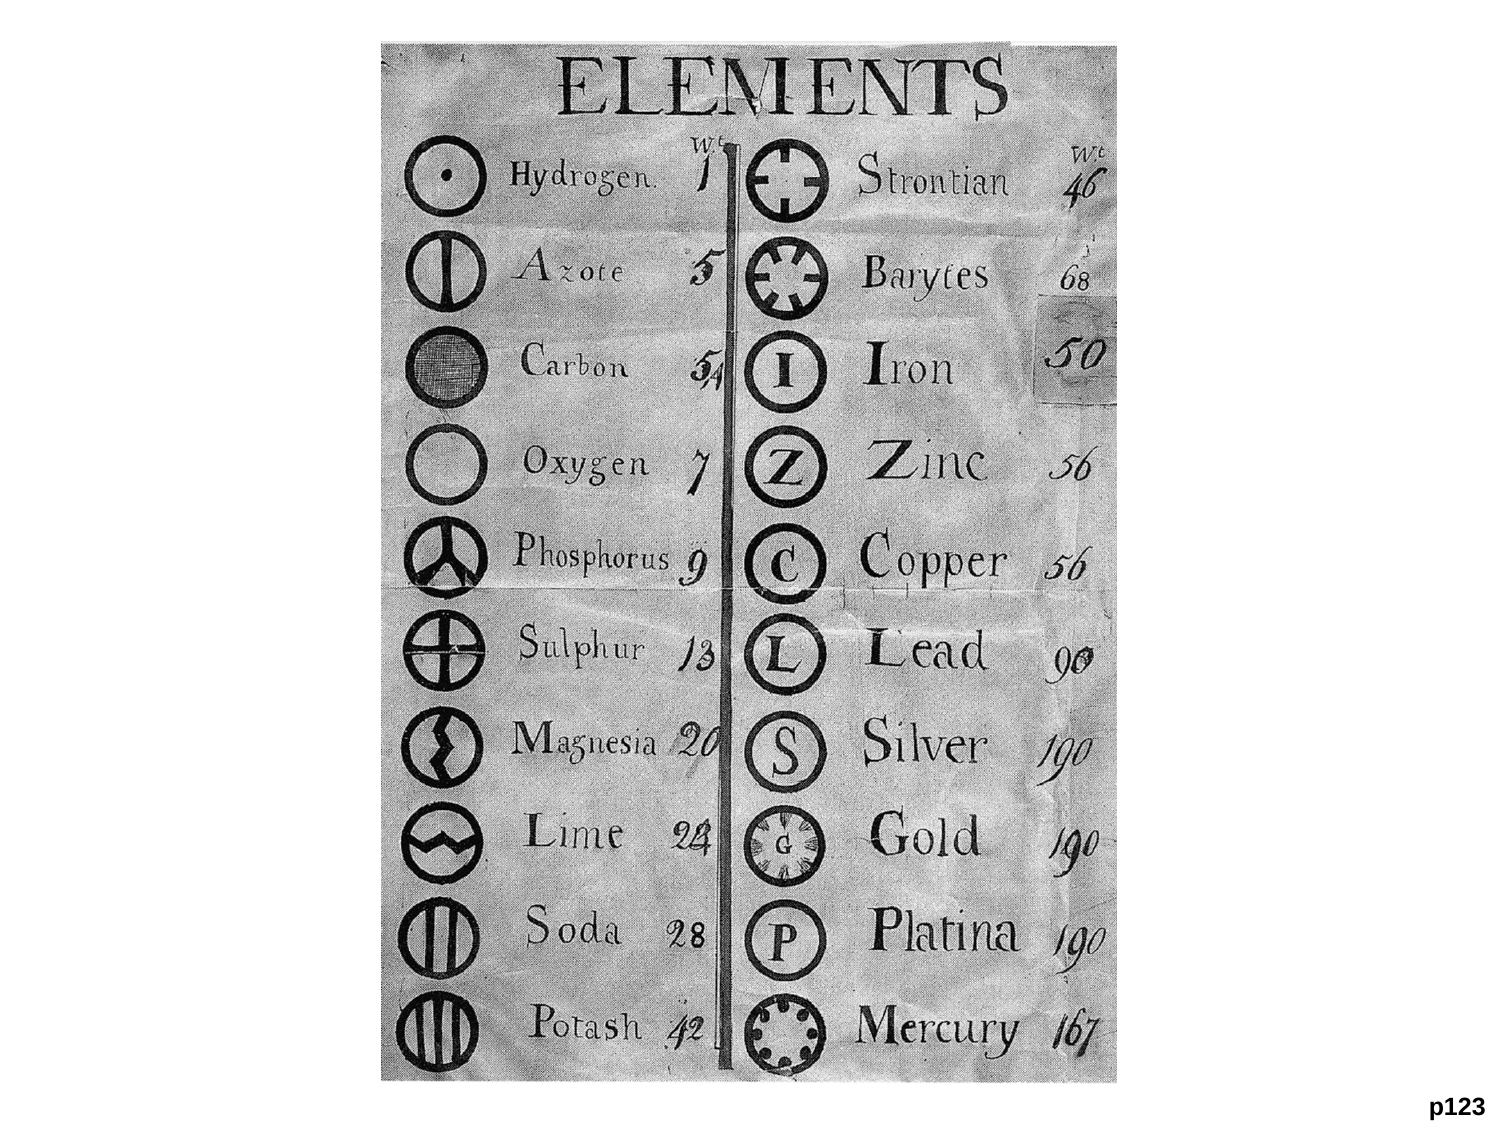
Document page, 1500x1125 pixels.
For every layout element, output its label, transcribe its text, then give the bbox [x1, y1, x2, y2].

picture [380, 41, 1117, 1084]
text_box p123 [1413, 1083, 1500, 1125]
